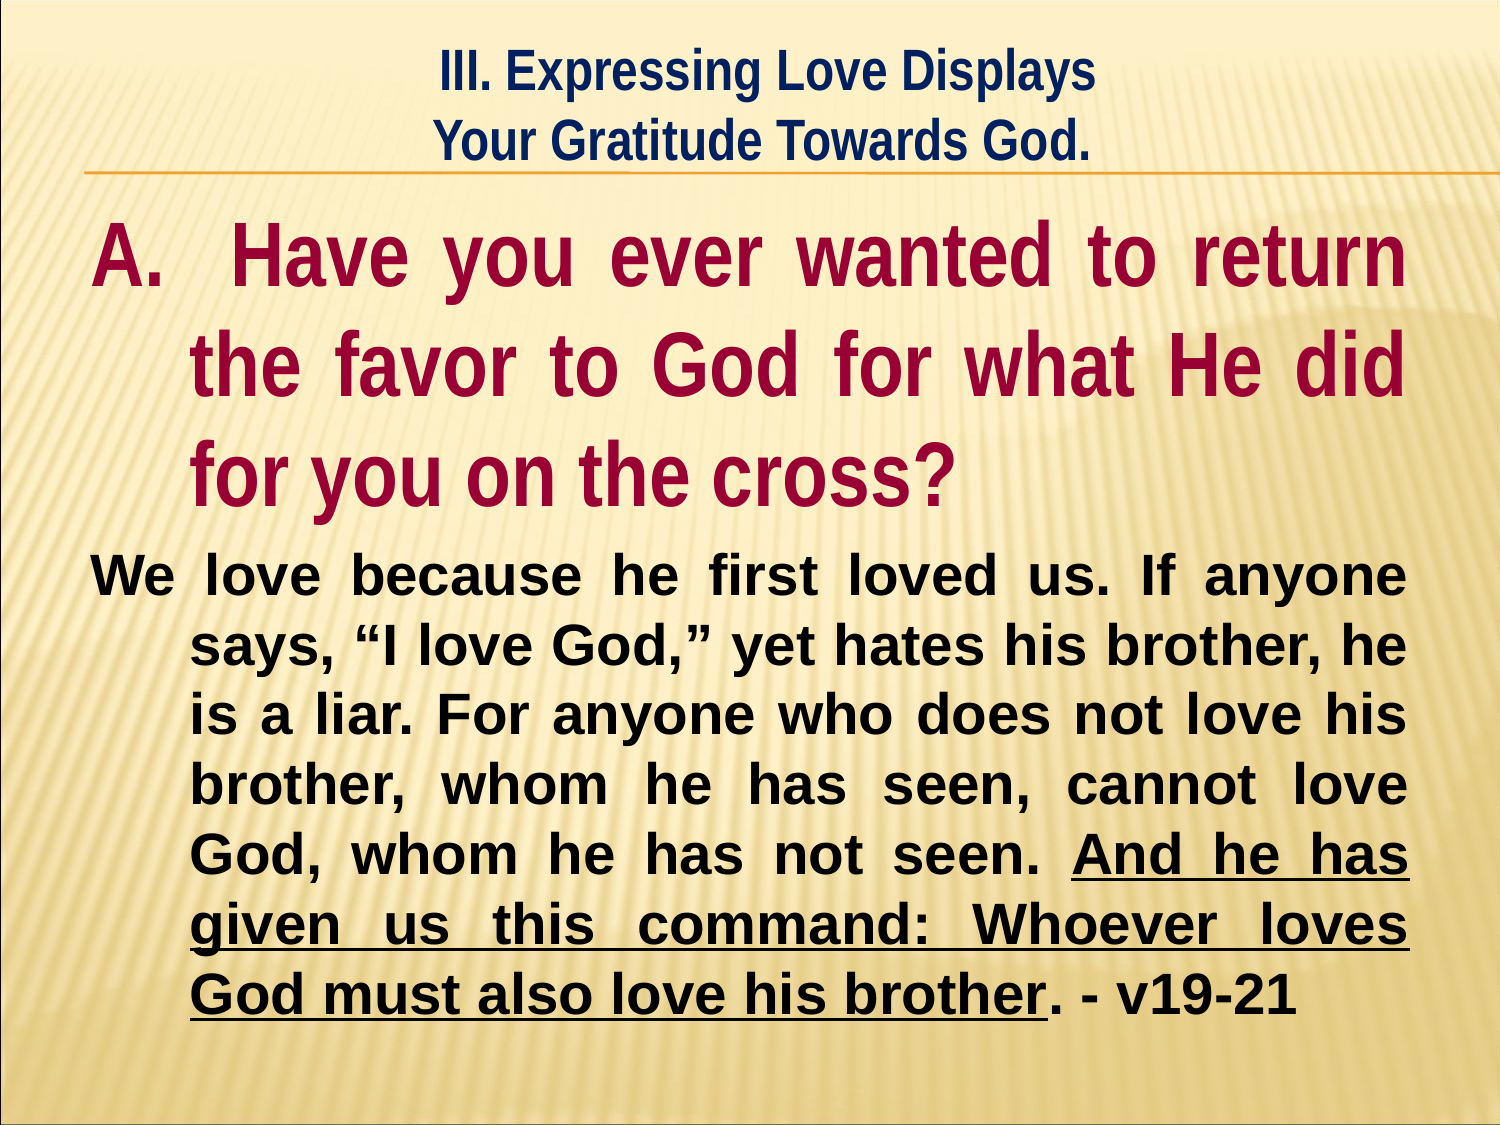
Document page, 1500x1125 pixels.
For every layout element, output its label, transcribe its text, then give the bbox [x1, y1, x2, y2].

text_box III. Expressing Love Displays Your Gratitude Towards God. [124, 24, 1413, 180]
picture [0, 0, 1500, 1125]
list A. Have you ever wanted to return the favor to God for what He did for you on the cross? We love because he first loved us. If anyone says, “I love God,” yet hates his brother, he is a liar. For anyone who does not love his brother, whom he has seen, cannot love God, whom he has not seen. And he has given us this command: Whoever loves God must also love his brother. - v19-21 [75, 187, 1425, 1075]
